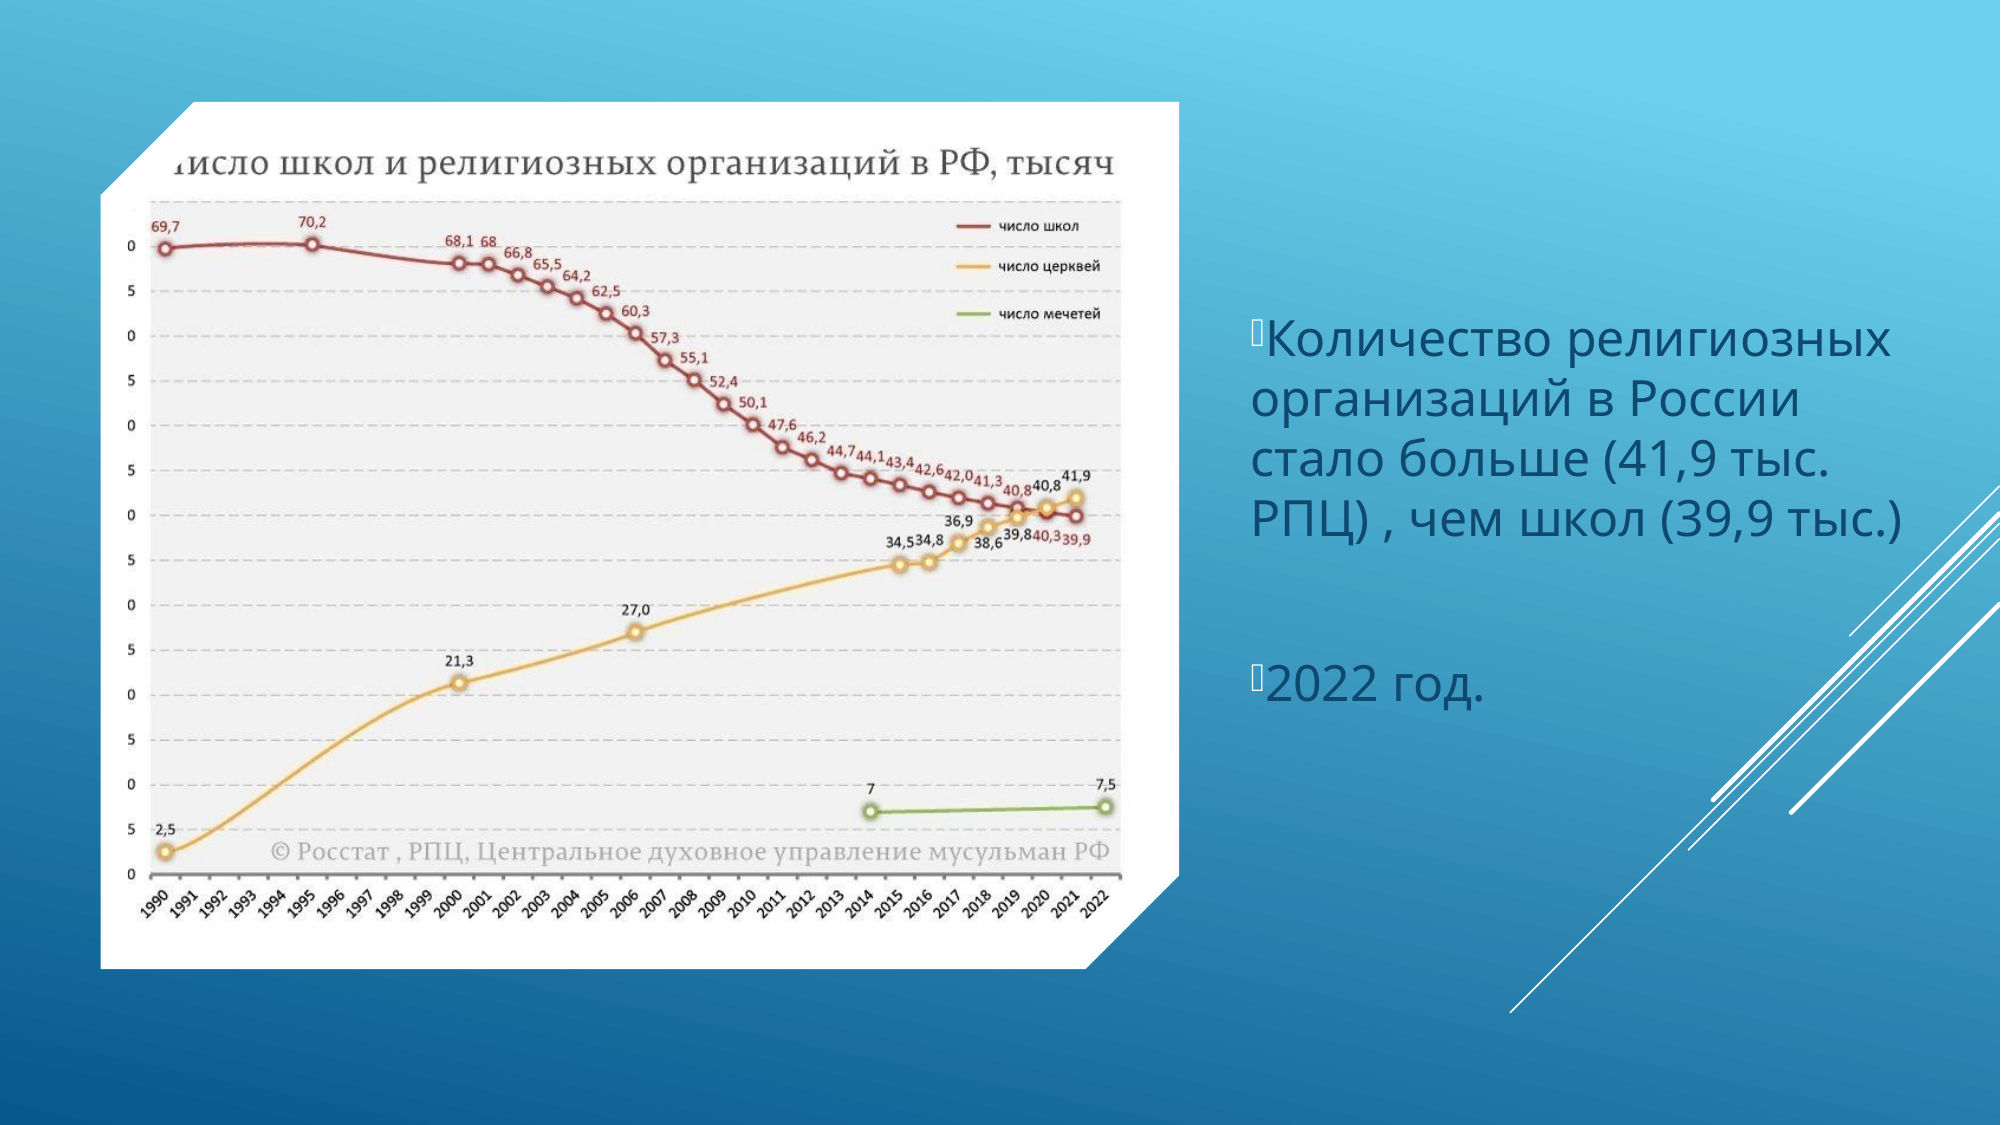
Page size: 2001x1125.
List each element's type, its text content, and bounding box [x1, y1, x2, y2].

text_box [0, 0, 2000, 1125]
text_box Количество религиозных организаций в России стало больше (41,9 тыс. РПЦ) , чем школ (39,9 тыс.) 2022 год. [1235, 298, 1954, 803]
text_box [99, 167, 1114, 971]
text_box [166, 100, 1181, 904]
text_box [1510, 485, 2000, 1013]
picture [127, 128, 1153, 943]
